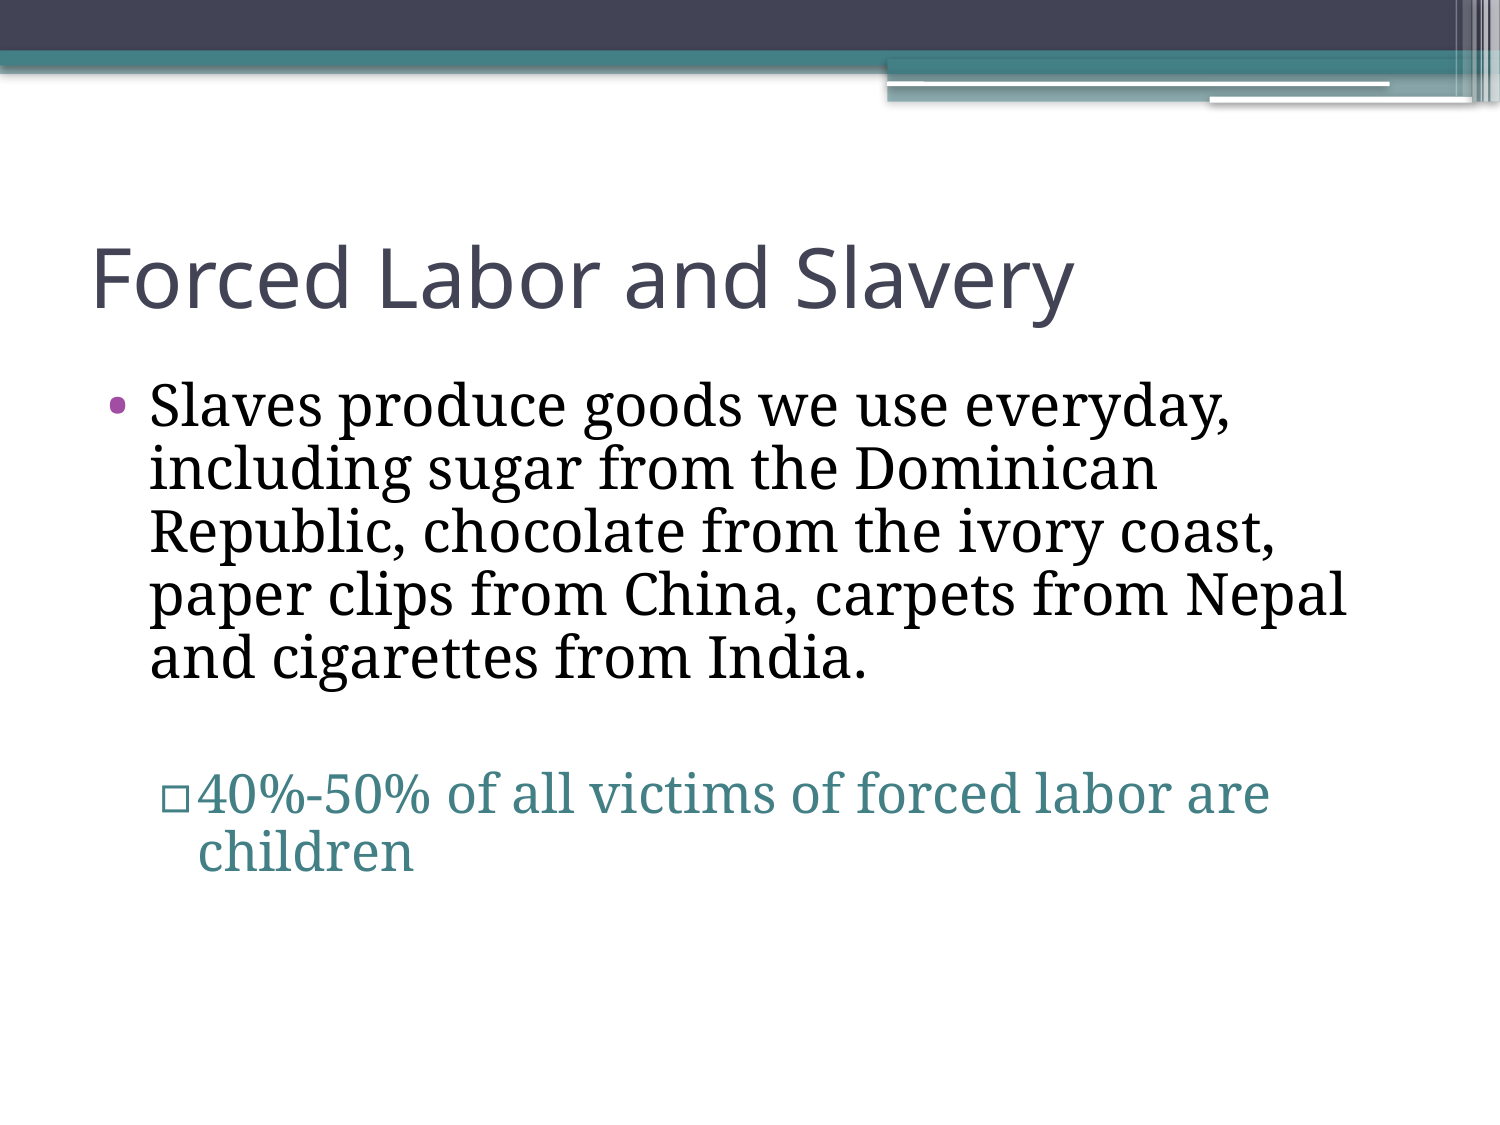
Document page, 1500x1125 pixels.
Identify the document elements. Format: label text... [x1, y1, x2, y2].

title Forced Labor and Slavery [75, 187, 1425, 363]
list Slaves produce goods we use everyday, including sugar from the Dominican Republic, chocolate from the ivory coast, paper clips from China, carpets from Nepal and cigarettes from India. 40%-50% of all victims of forced labor are children [75, 368, 1425, 1079]
